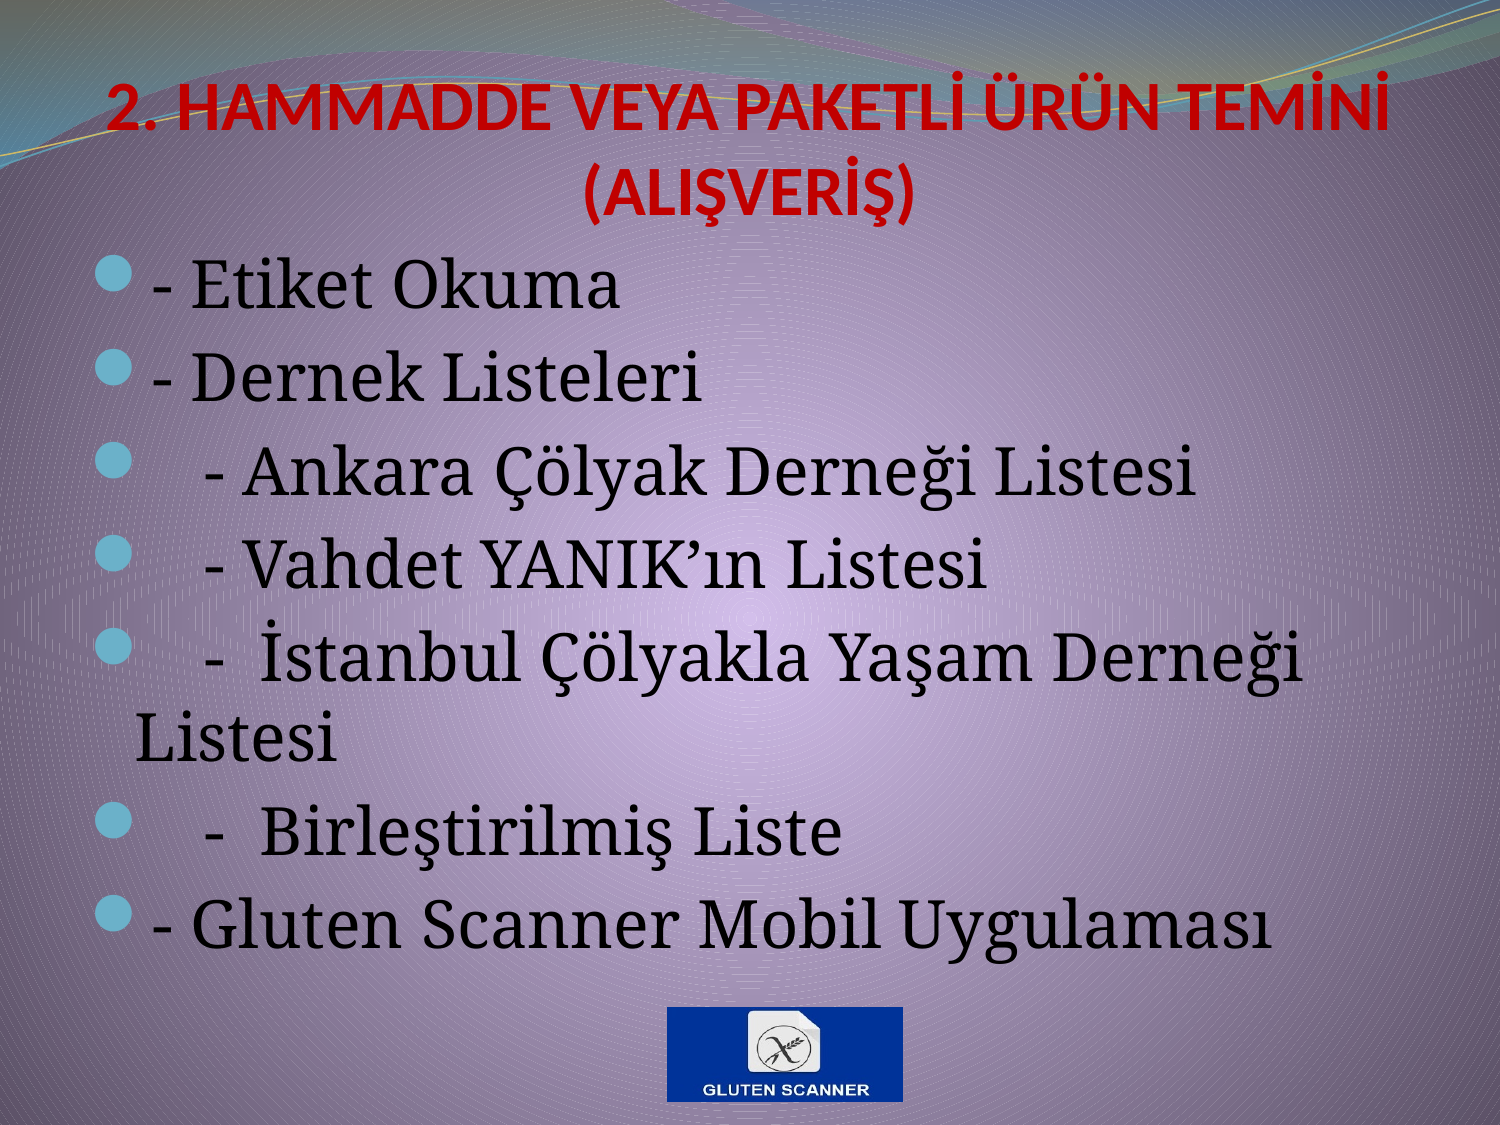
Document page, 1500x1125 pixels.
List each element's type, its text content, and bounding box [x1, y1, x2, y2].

title 2. HAMMADDE VEYA PAKETLİ ÜRÜN TEMİNİ (ALIŞVERİŞ) [75, 46, 1425, 234]
picture [667, 1007, 903, 1102]
list - Etiket Okuma - Dernek Listeleri - Ankara Çölyak Derneği Listesi - Vahdet YANIK’ın Listesi - İstanbul Çölyakla Yaşam Derneği Listesi - Birleştirilmiş Liste - Gluten Scanner Mobil Uygulaması [75, 234, 1425, 955]
